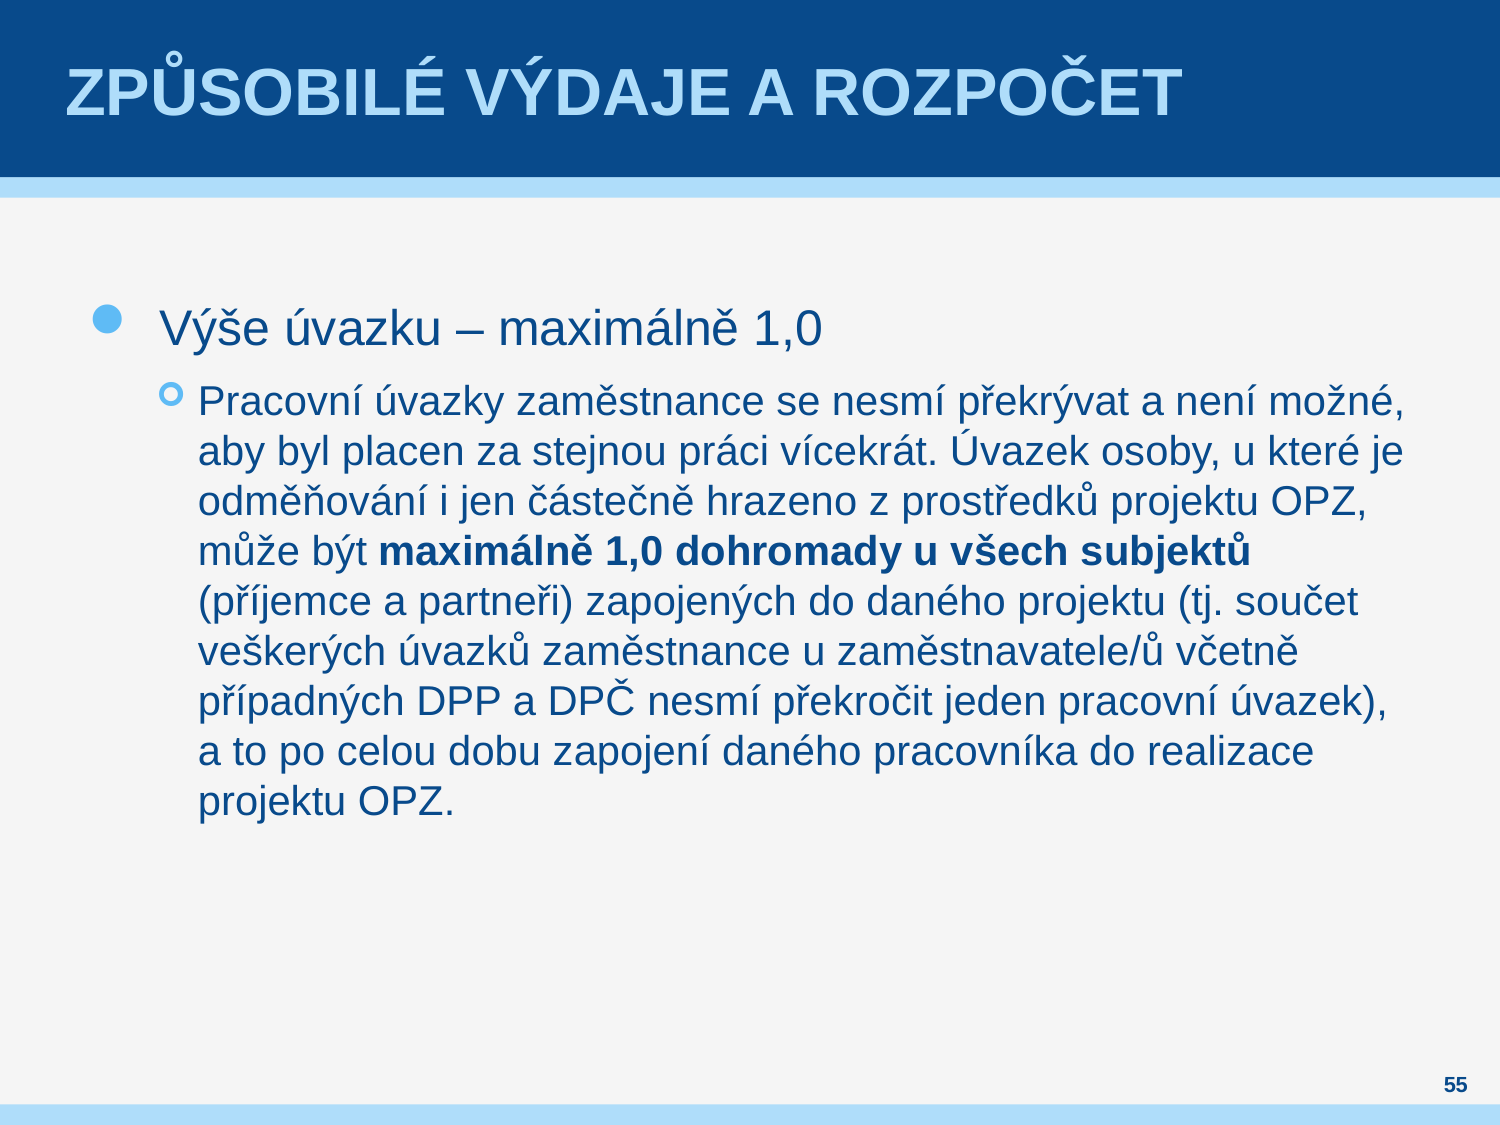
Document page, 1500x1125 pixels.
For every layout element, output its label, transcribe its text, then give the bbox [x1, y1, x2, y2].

title Způsobilé výdaje a rozpočet [59, 0, 1441, 178]
slide_number 55 [1417, 1068, 1495, 1099]
list Výše úvazku – maximálně 1,0 Pracovní úvazky zaměstnance se nesmí překrývat a není možné, aby byl placen za stejnou práci vícekrát. Úvazek osoby, u které je odměňování i jen částečně hrazeno z prostředků projektu OPZ, může být maximálně 1,0 dohromady u všech subjektů (příjemce a partneři) zapojených do daného projektu (tj. součet veškerých úvazků zaměstnance u zaměstnavatele/ů včetně případných DPP a DPČ nesmí překročit jeden pracovní úvazek), a to po celou dobu zapojení daného pracovníka do realizace projektu OPZ. [88, 295, 1412, 1004]
